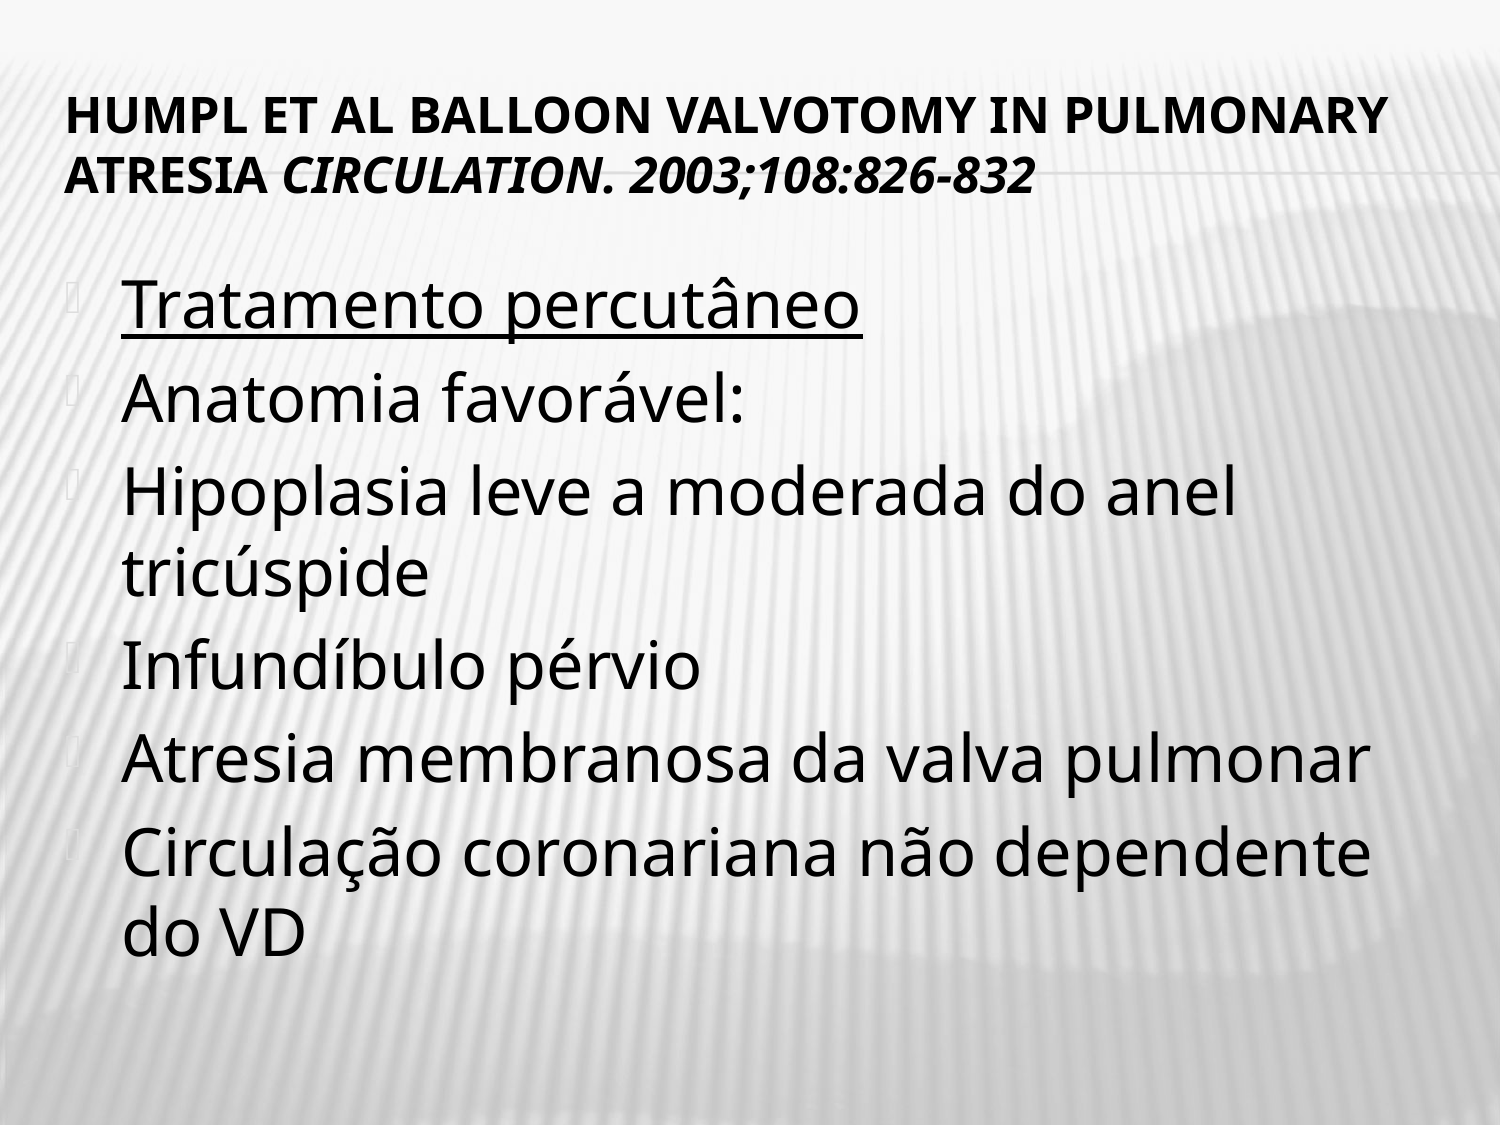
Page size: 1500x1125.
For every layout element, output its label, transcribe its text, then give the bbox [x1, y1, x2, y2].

title Humpl et al Balloon Valvotomy in Pulmonary Atresia Circulation. 2003;108:826-832 [50, 75, 1475, 213]
list Tratamento percutâneo Anatomia favorável: Hipoplasia leve a moderada do anel tricúspide Infundíbulo pérvio Atresia membranosa da valva pulmonar Circulação coronariana não dependente do VD [50, 254, 1475, 998]
